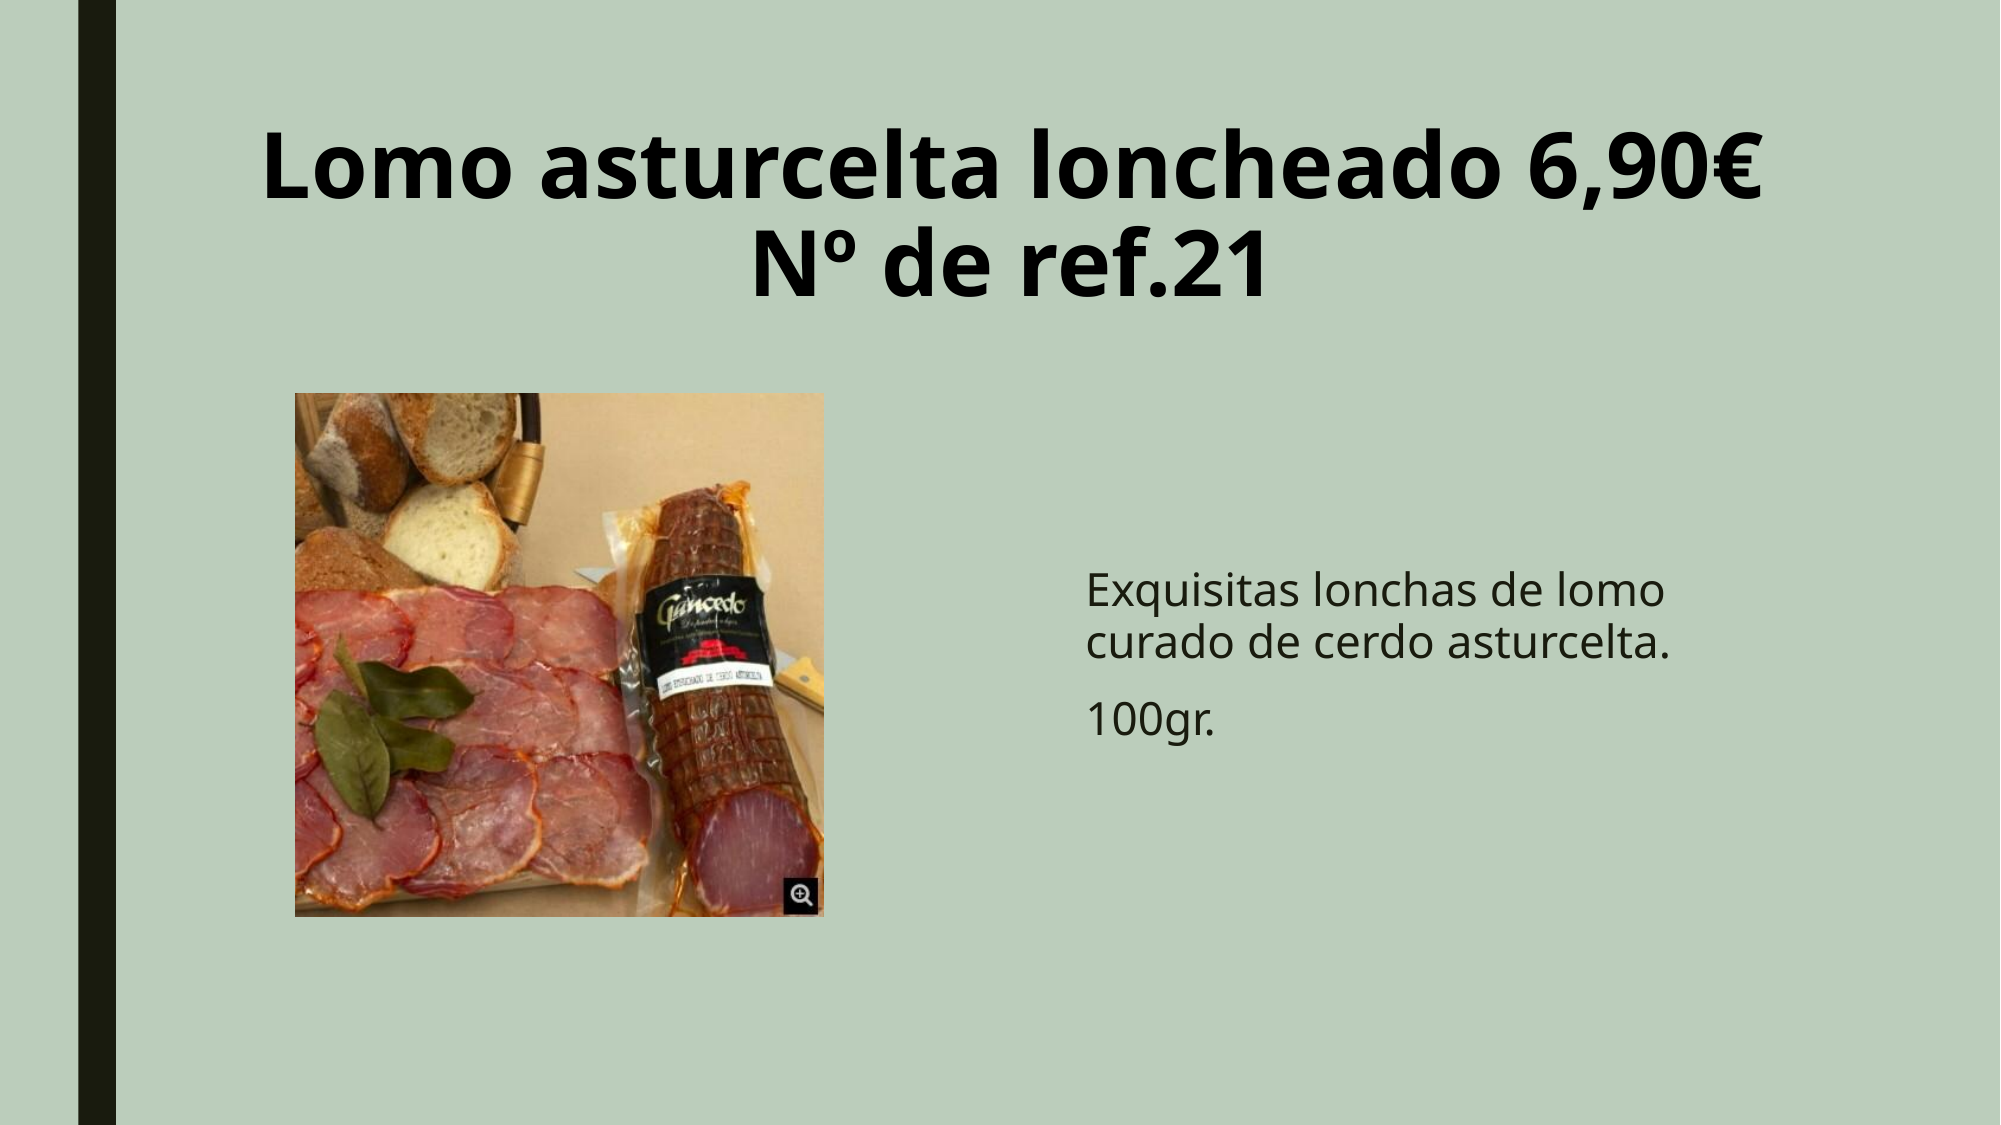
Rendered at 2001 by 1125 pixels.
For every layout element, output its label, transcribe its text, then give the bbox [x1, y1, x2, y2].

title Lomo asturcelta loncheado 6,90€ Nº de ref.21 [225, 112, 1800, 357]
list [295, 393, 824, 917]
list Exquisitas lonchas de lomo curado de cerdo asturcelta. 100gr. [1070, 478, 1800, 833]
